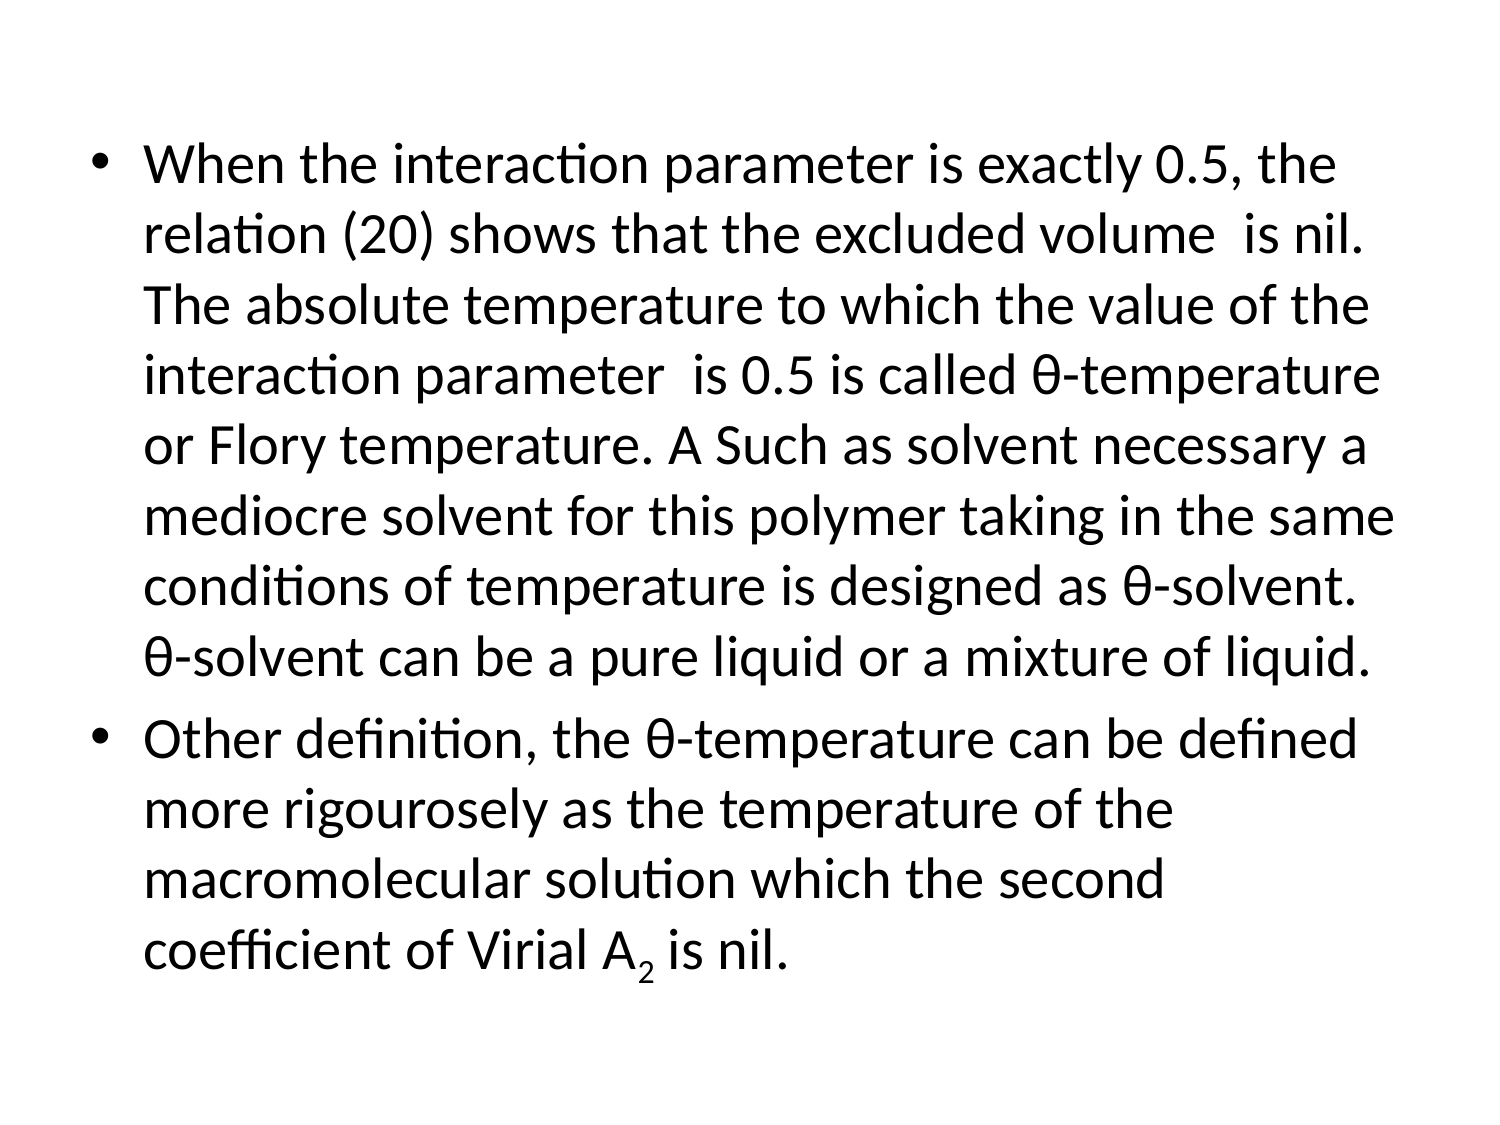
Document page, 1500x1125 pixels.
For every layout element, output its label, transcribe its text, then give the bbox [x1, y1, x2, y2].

list When the interaction parameter is exactly 0.5, the relation (20) shows that the excluded volume is nil. The absolute temperature to which the value of the interaction parameter is 0.5 is called θ-temperature or Flory temperature. A Such as solvent necessary a mediocre solvent for this polymer taking in the same conditions of temperature is designed as θ-solvent. θ-solvent can be a pure liquid or a mixture of liquid. Other definition, the θ-temperature can be defined more rigourosely as the temperature of the macromolecular solution which the second coefficient of Virial A2 is nil. [75, 117, 1425, 1055]
